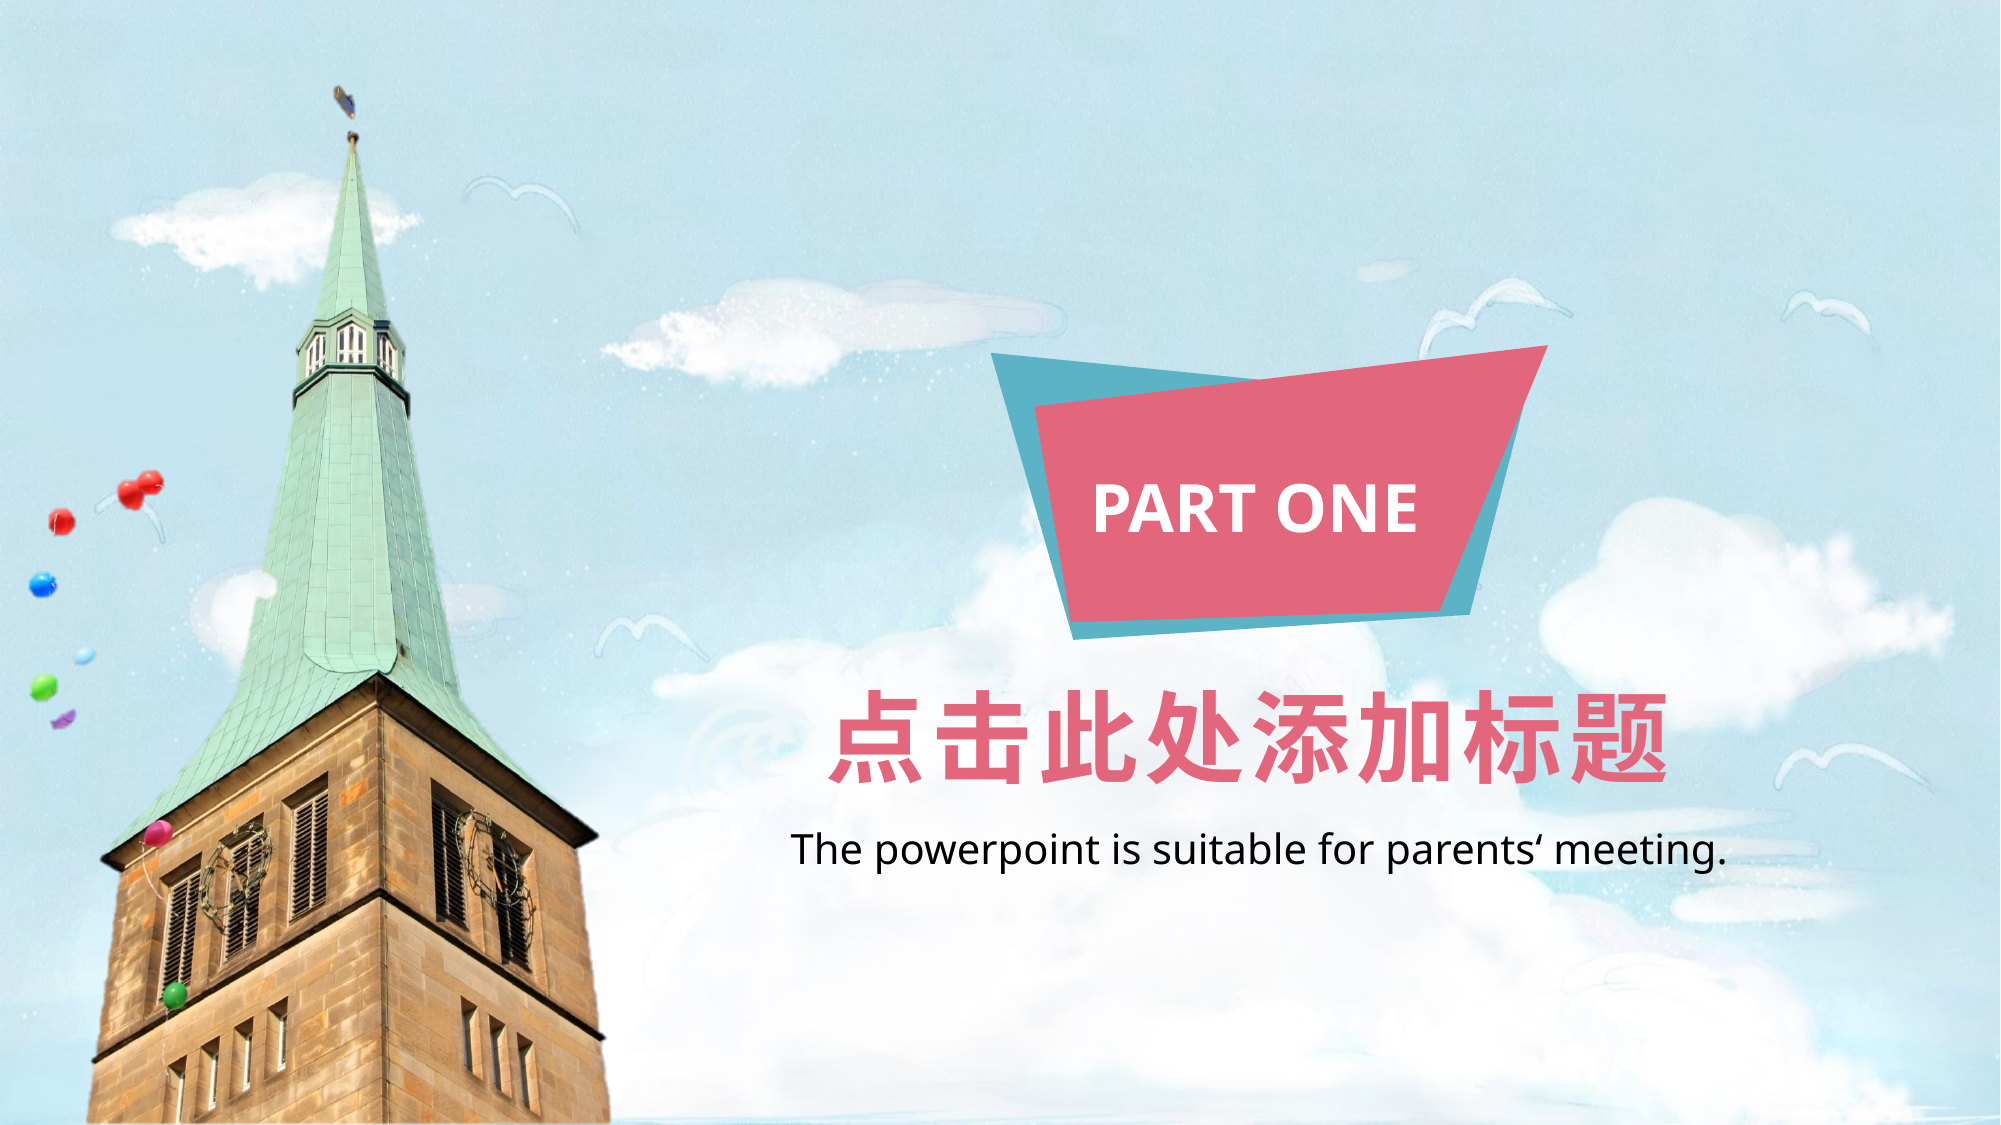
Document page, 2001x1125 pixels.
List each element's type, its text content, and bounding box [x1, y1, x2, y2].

text_box The powerpoint is suitable for parents‘ meeting. [775, 815, 1807, 881]
picture [0, 0, 2001, 1125]
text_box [990, 345, 1549, 640]
text_box 点击此处添加标题 [811, 676, 1704, 795]
